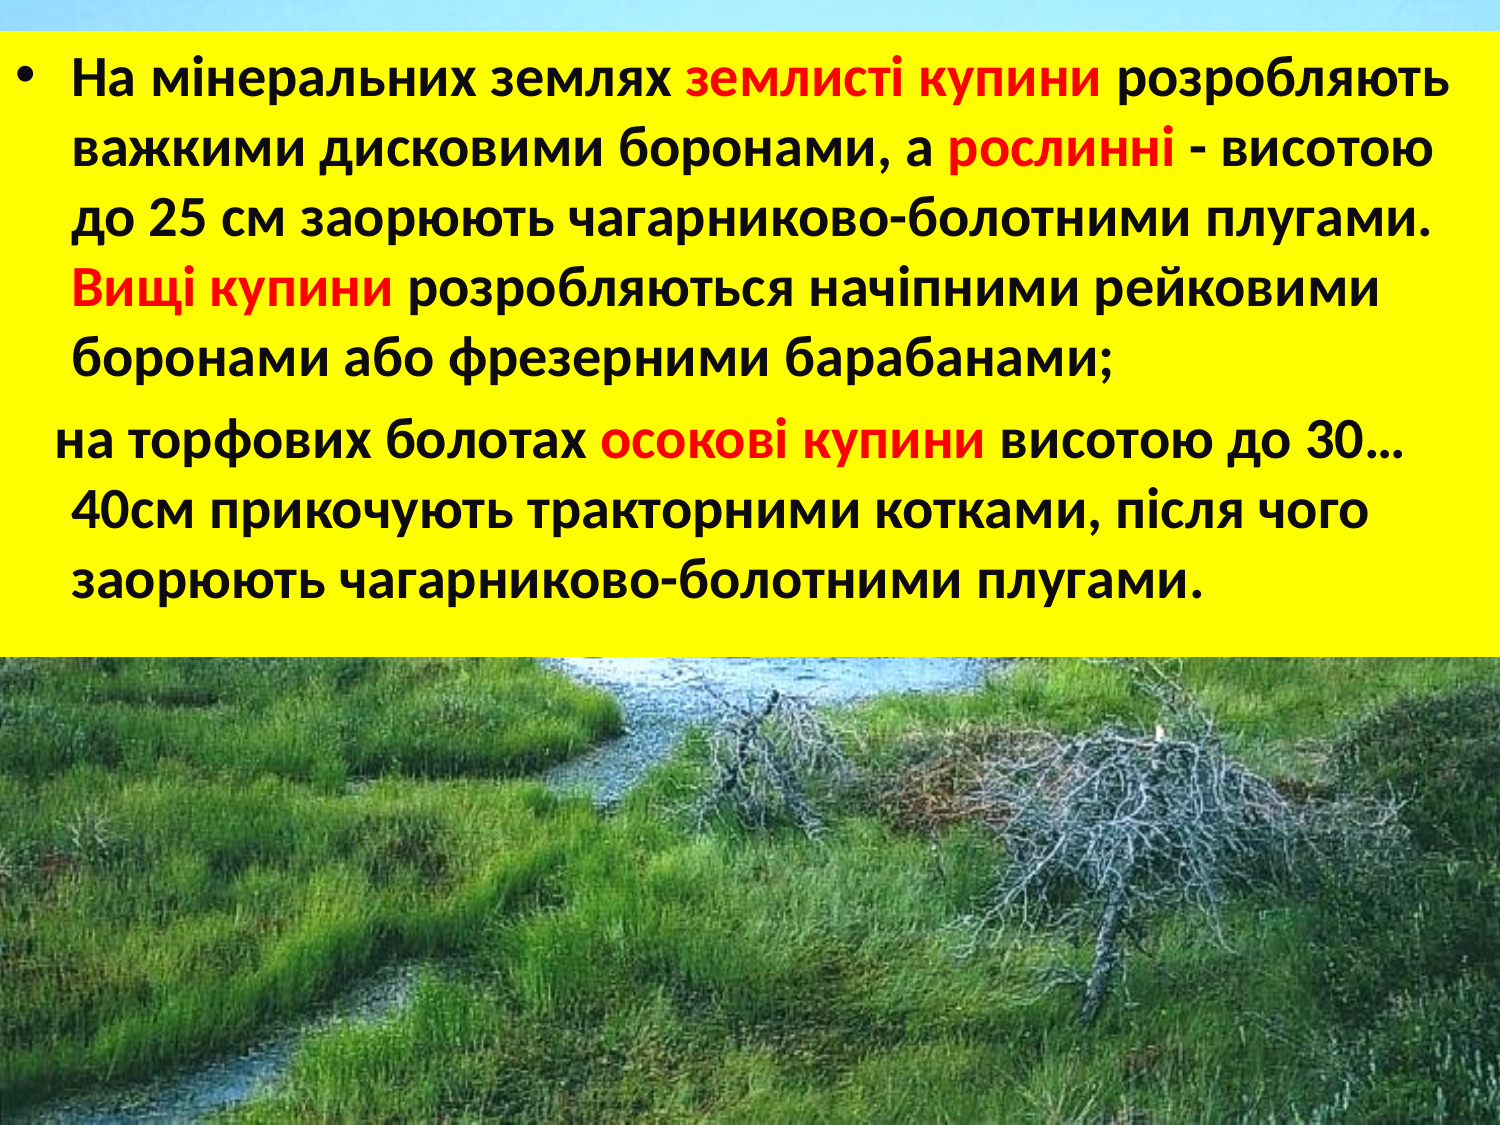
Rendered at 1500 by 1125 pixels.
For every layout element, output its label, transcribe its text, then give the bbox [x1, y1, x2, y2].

picture [0, 657, 1500, 1125]
picture [0, 0, 1500, 31]
list На мінеральних землях землисті купини розробляють важкими дисковими боронами, а рослинні - висотою до 25 см заорюють чагарниково-болотними плугами. Вищі купини розробляються начіпними рейковими боронами або фрезерними барабанами; на торфових болотах осокові купини висотою до 30…40см прикочують тракторними котками, після чого заорюють чагарниково-болотними плугами. [0, 31, 1500, 657]
